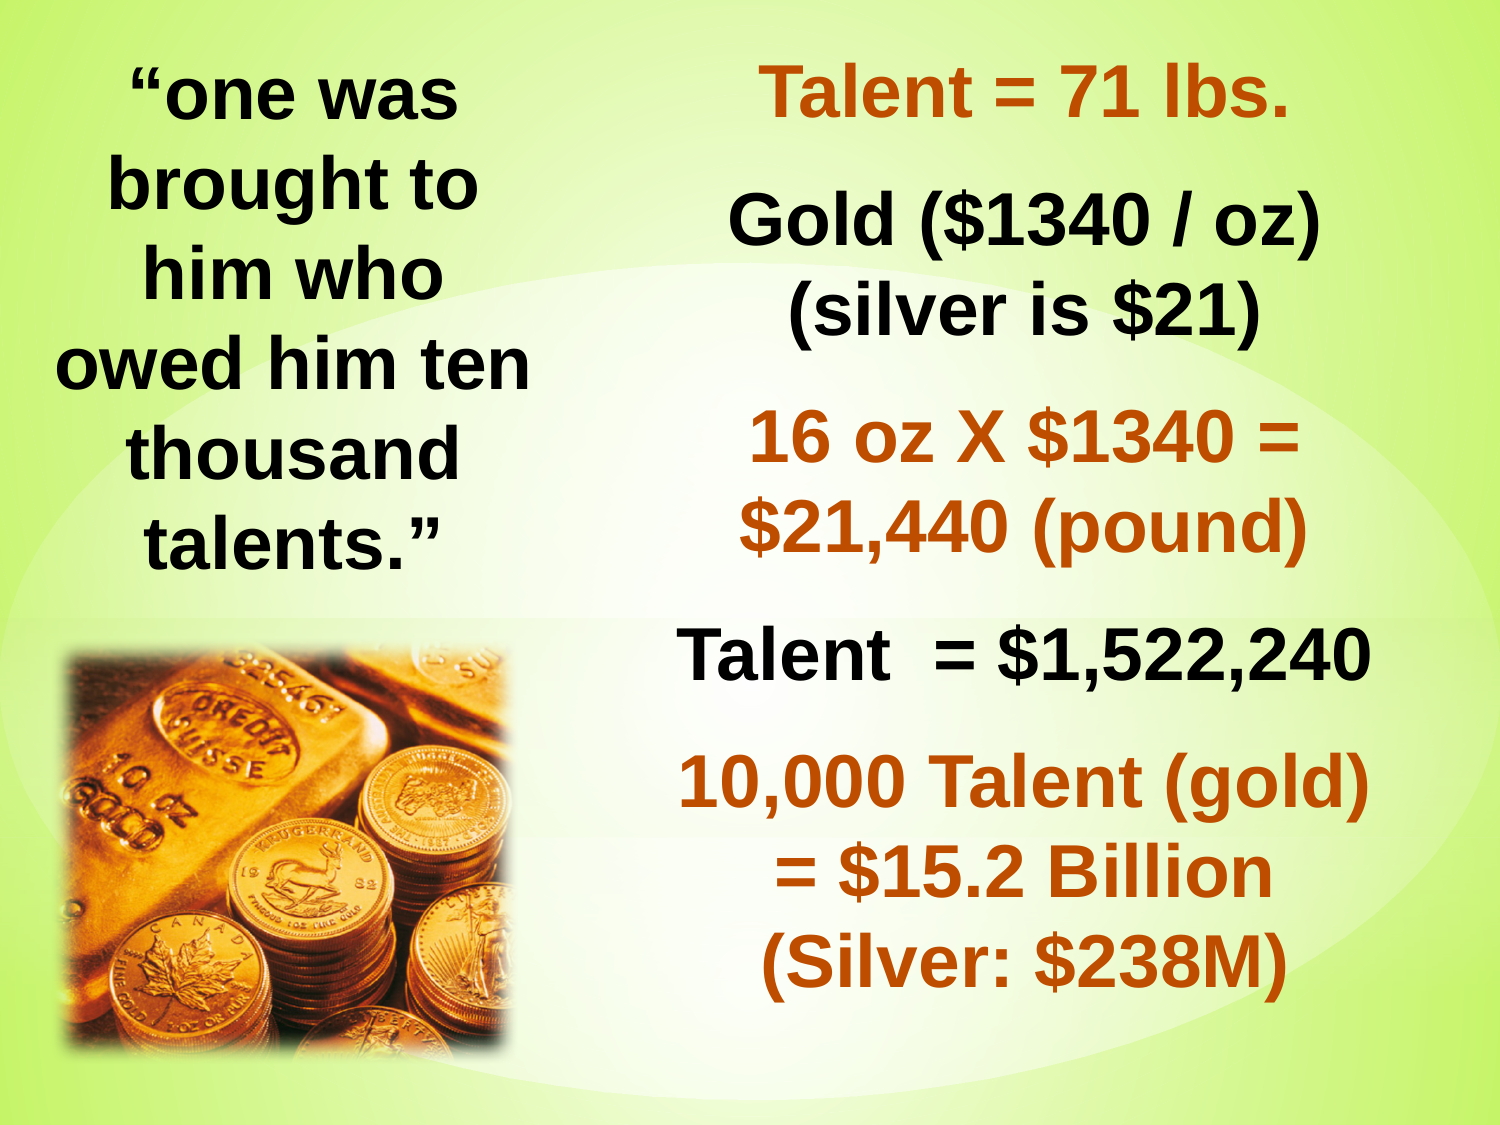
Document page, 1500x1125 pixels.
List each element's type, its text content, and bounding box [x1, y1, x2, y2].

text_box Talent = 71 lbs. Gold ($1340 / oz) (silver is $21) 16 oz X $1340 = $21,440 (pound) Talent = $1,522,240 10,000 Talent (gold) = $15.2 Billion (Silver: $238M) [637, 35, 1413, 1010]
text_box “one was brought to him who owed him ten thousand talents.” [37, 37, 550, 593]
picture [49, 637, 519, 1066]
